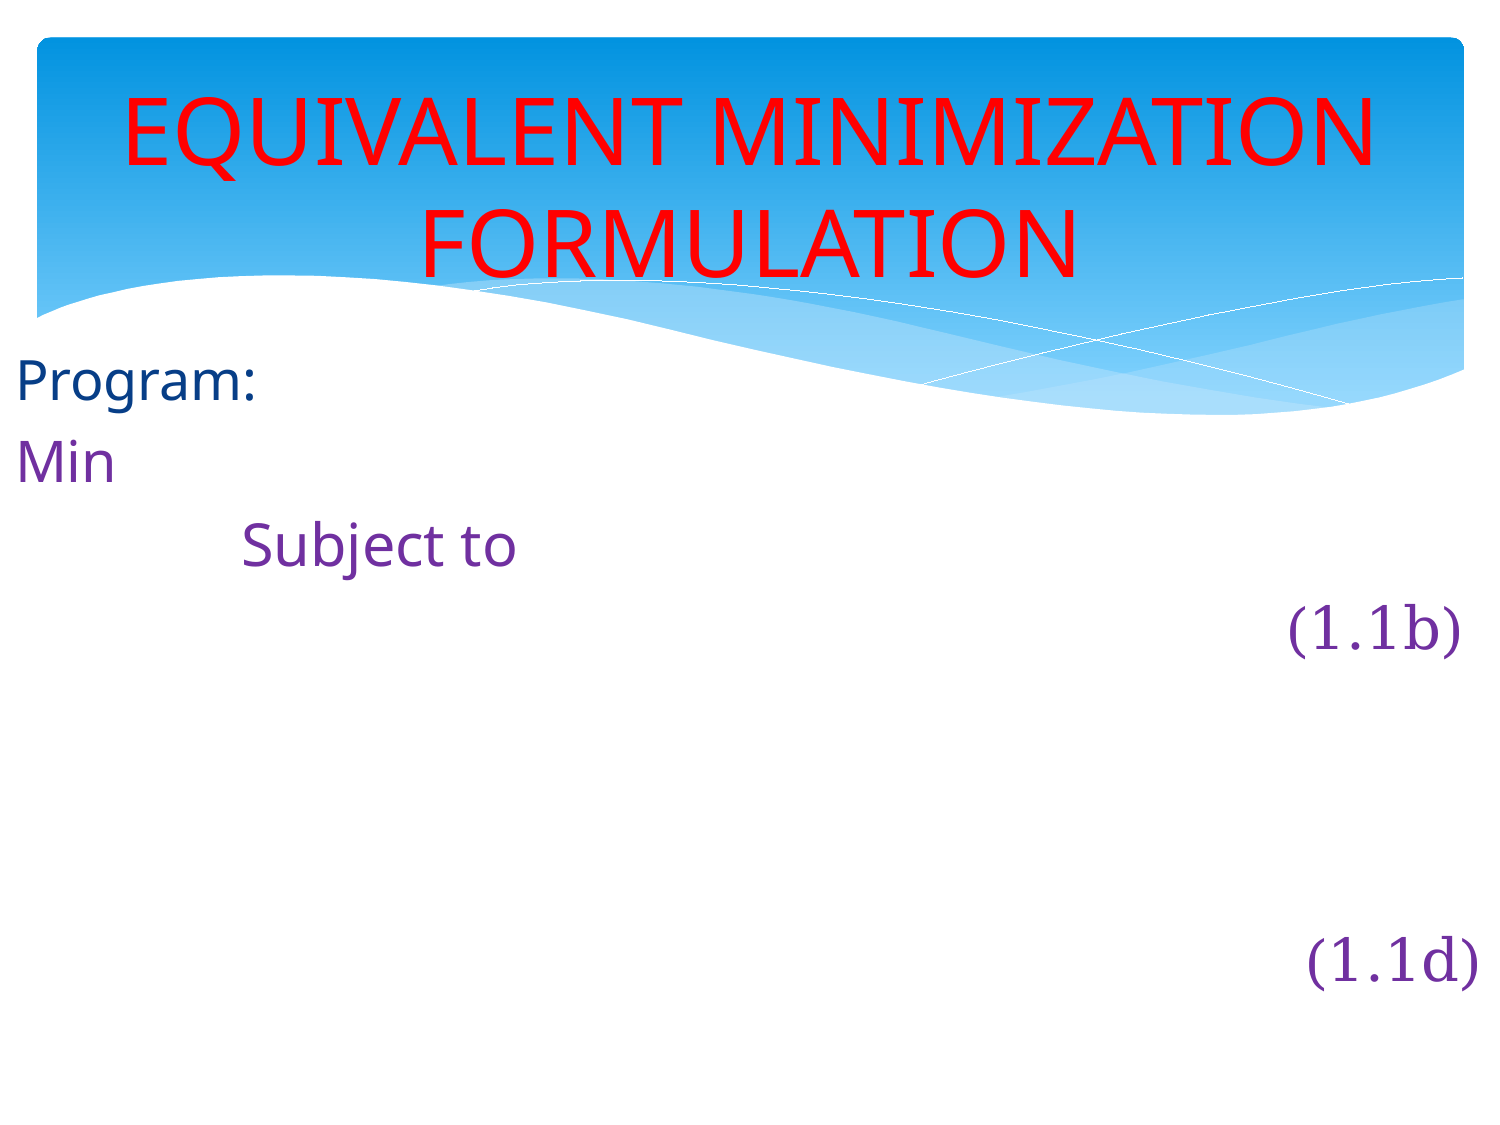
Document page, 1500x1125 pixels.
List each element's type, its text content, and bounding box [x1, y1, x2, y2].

title EQUIVALENT MINIMIZATION FORMULATION [75, 55, 1425, 313]
